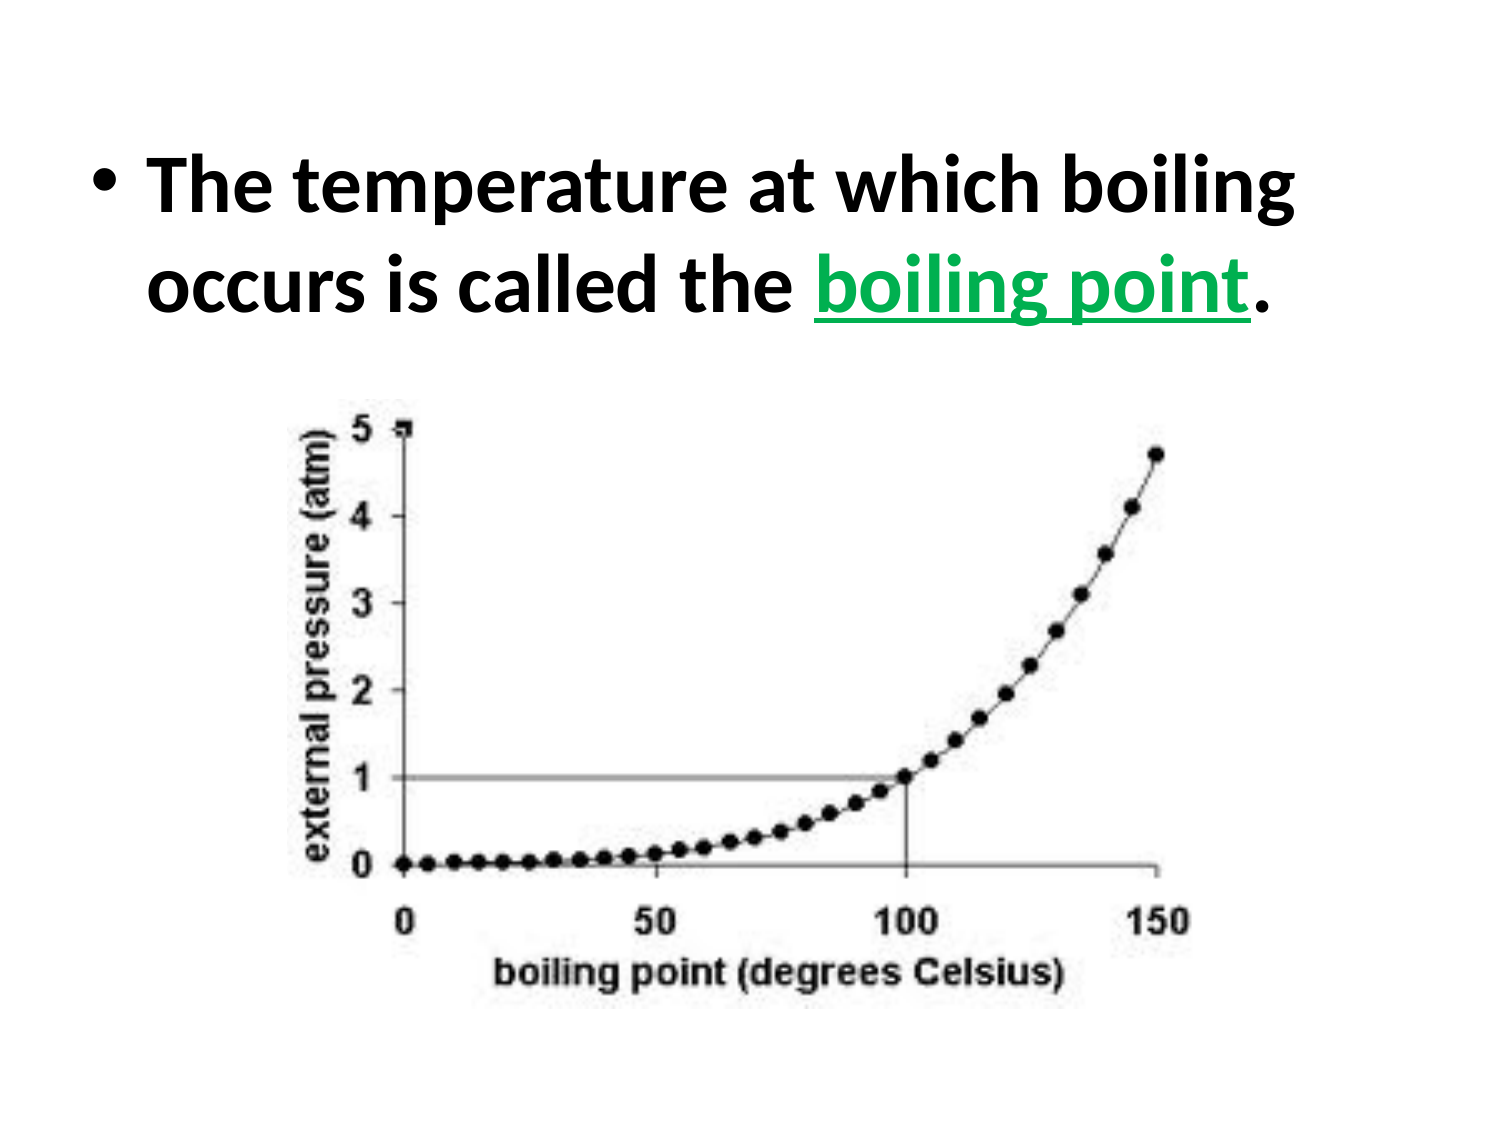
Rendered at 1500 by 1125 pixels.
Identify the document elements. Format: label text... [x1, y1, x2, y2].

picture [287, 399, 1202, 1009]
list The temperature at which boiling occurs is called the boiling point. [75, 24, 1425, 925]
